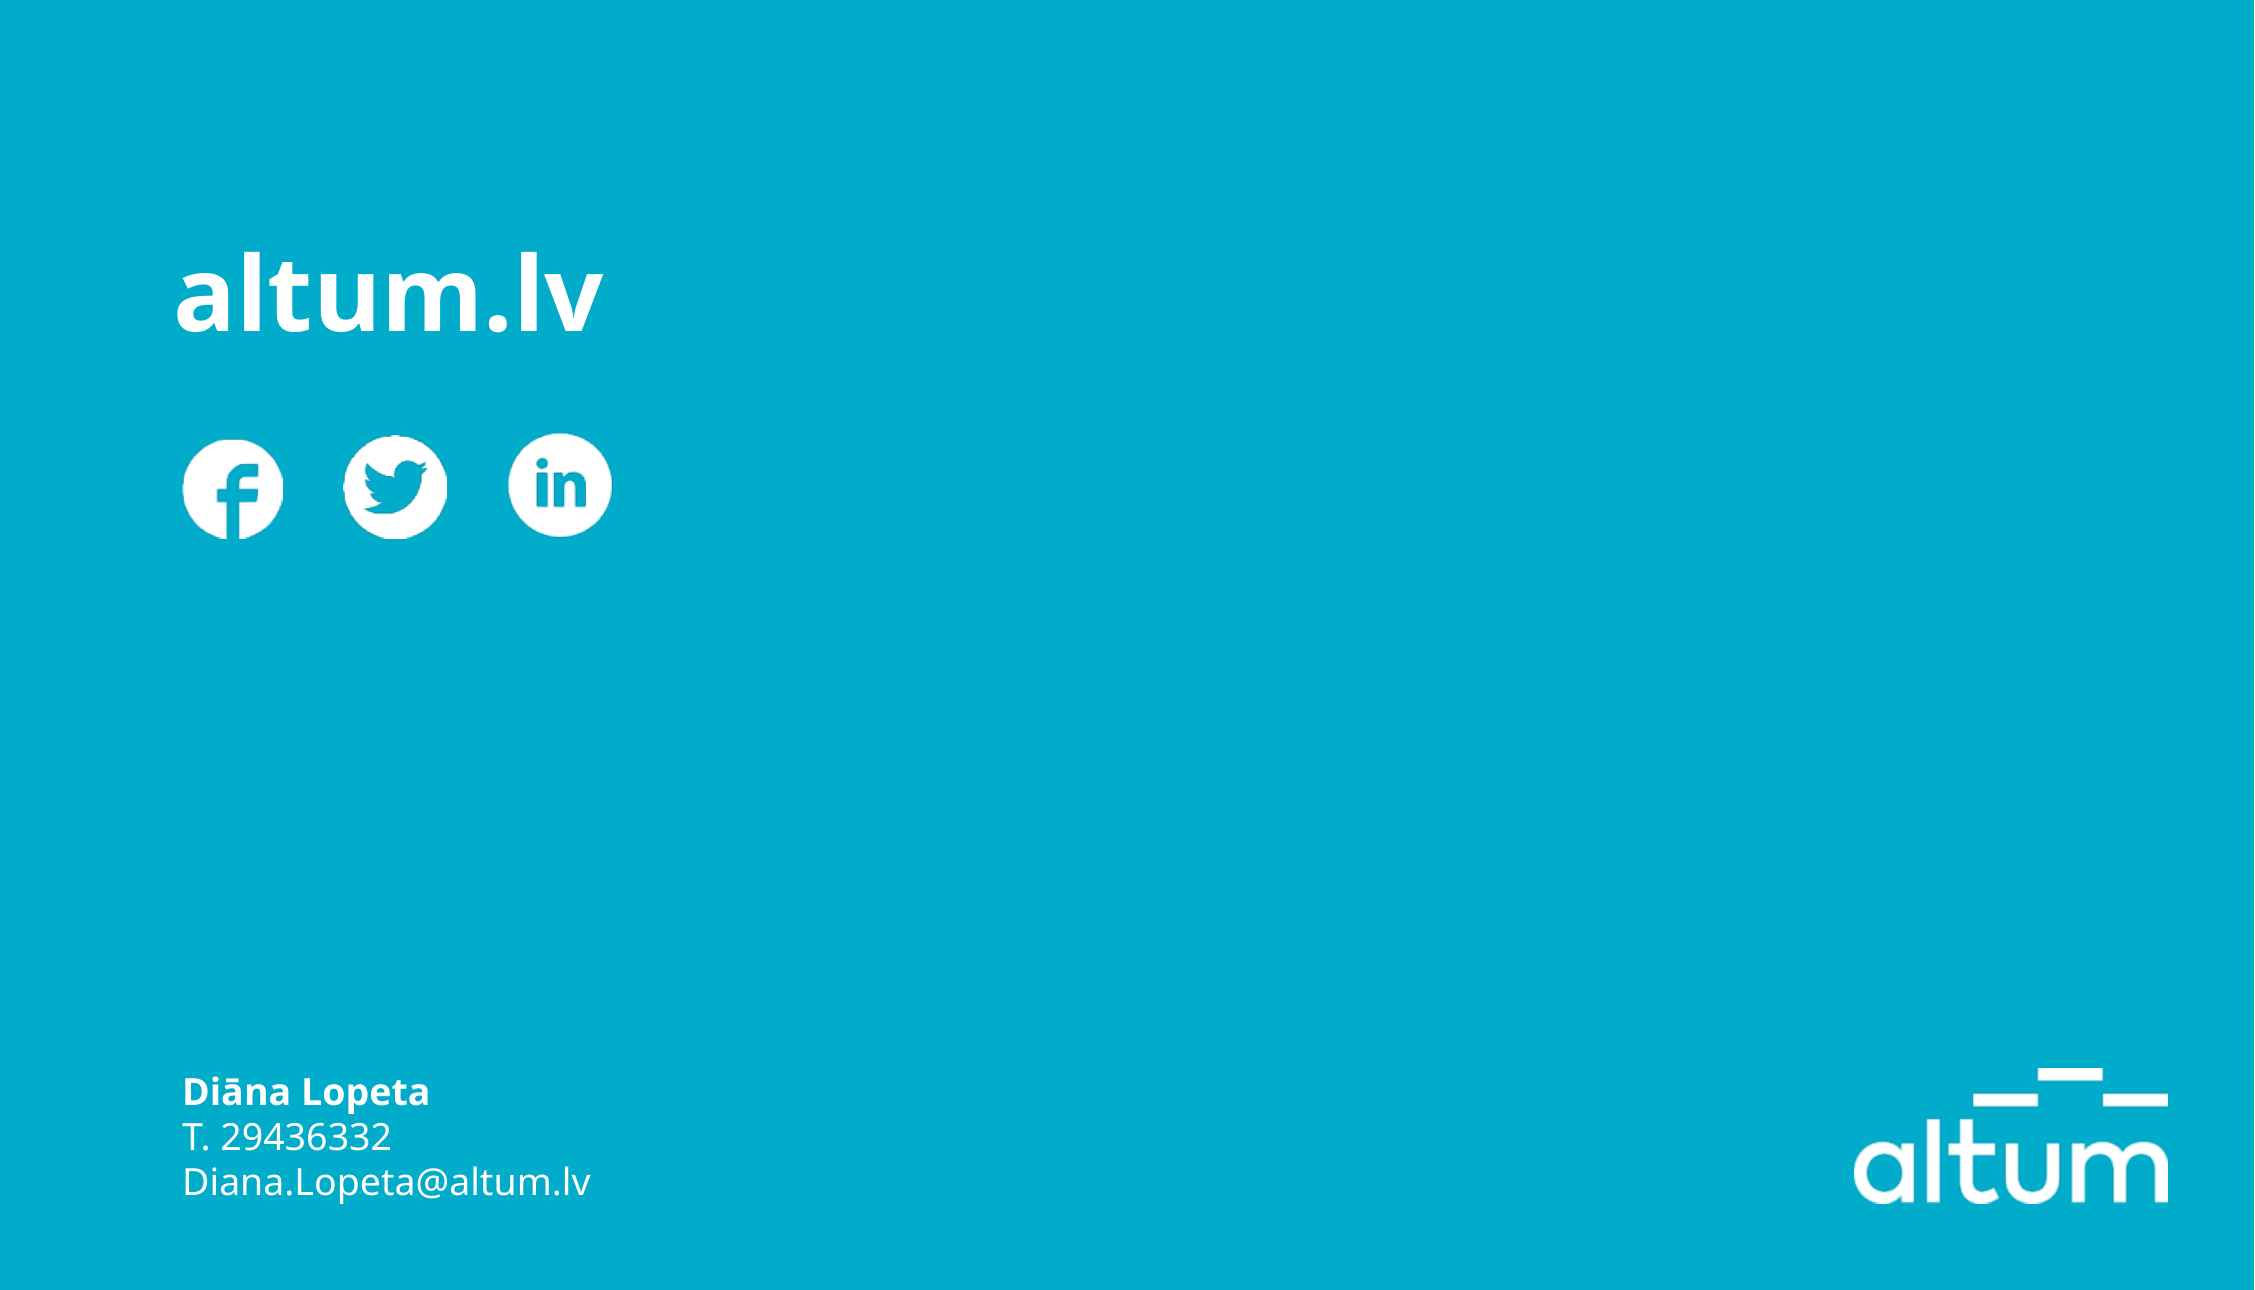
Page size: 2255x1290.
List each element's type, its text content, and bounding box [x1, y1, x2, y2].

picture [1853, 1067, 2168, 1204]
picture [343, 435, 447, 539]
picture [506, 431, 614, 539]
list altum.lv [158, 219, 2132, 350]
picture [181, 437, 283, 539]
text_box Diāna Lopeta T. 29436332 Diana.Lopeta@altum.lv [182, 1065, 1171, 1203]
